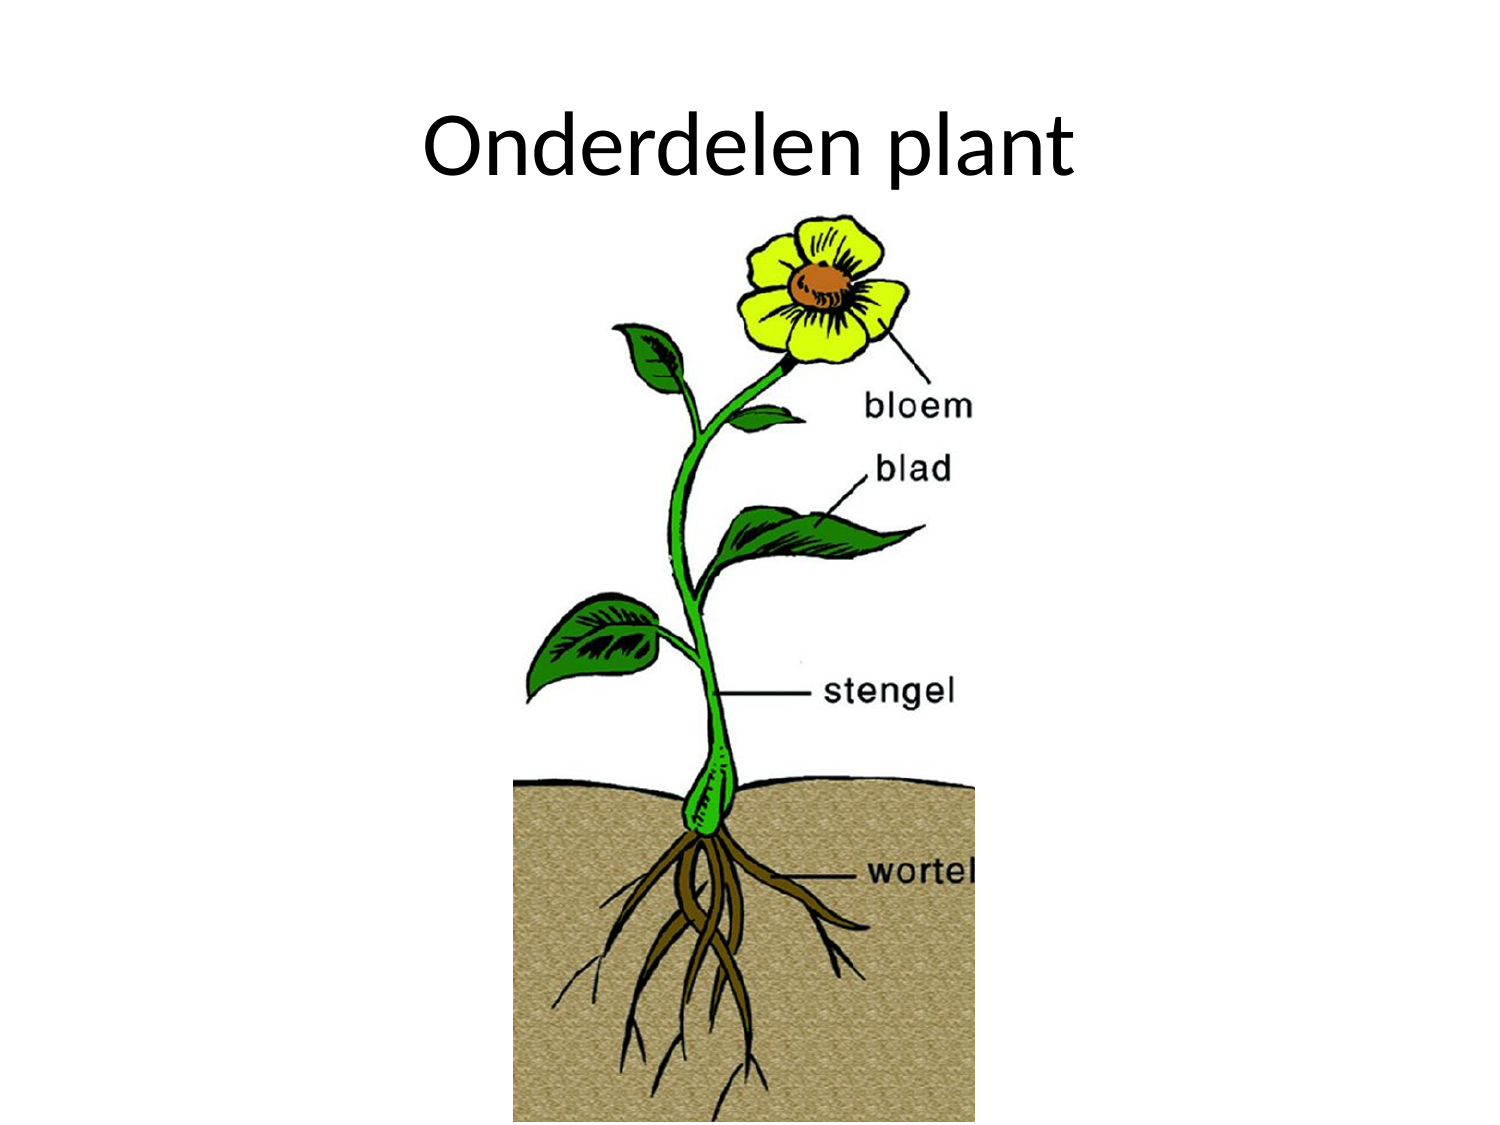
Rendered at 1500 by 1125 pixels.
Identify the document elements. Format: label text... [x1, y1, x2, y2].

title Onderdelen plant [75, 45, 1425, 233]
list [513, 211, 975, 1123]
